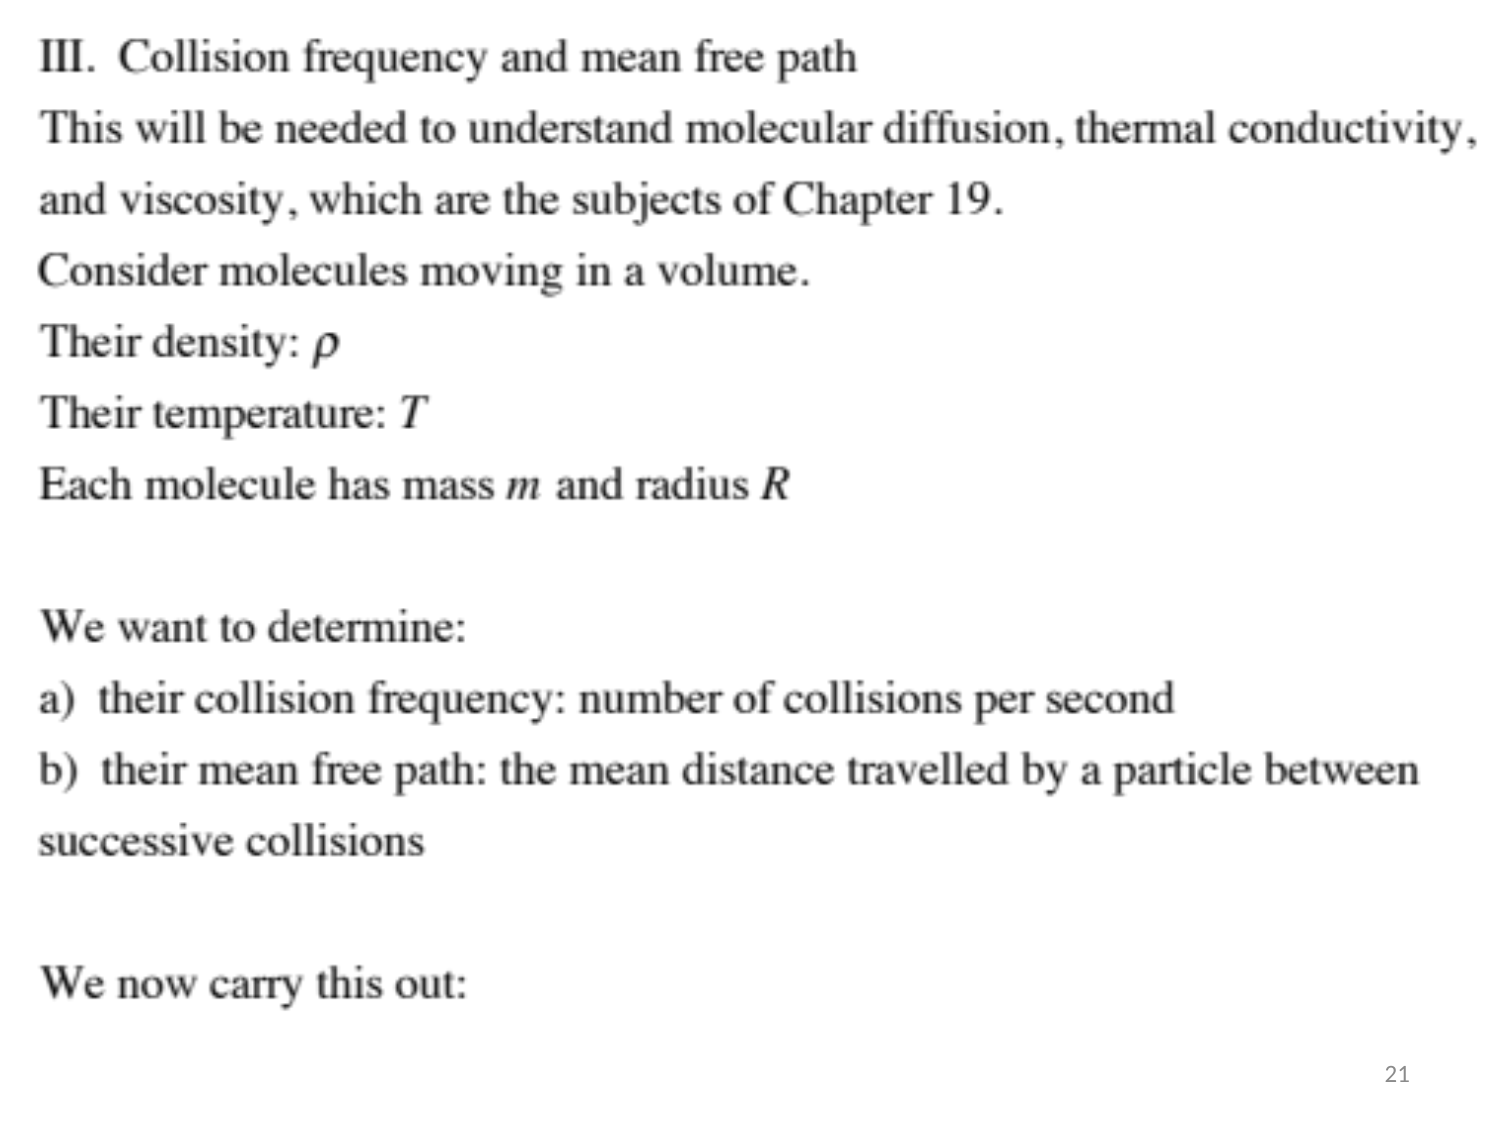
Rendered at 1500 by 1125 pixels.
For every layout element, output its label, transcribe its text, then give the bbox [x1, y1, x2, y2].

slide_number 249 [1074, 1042, 1425, 1103]
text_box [33, 30, 1480, 1015]
